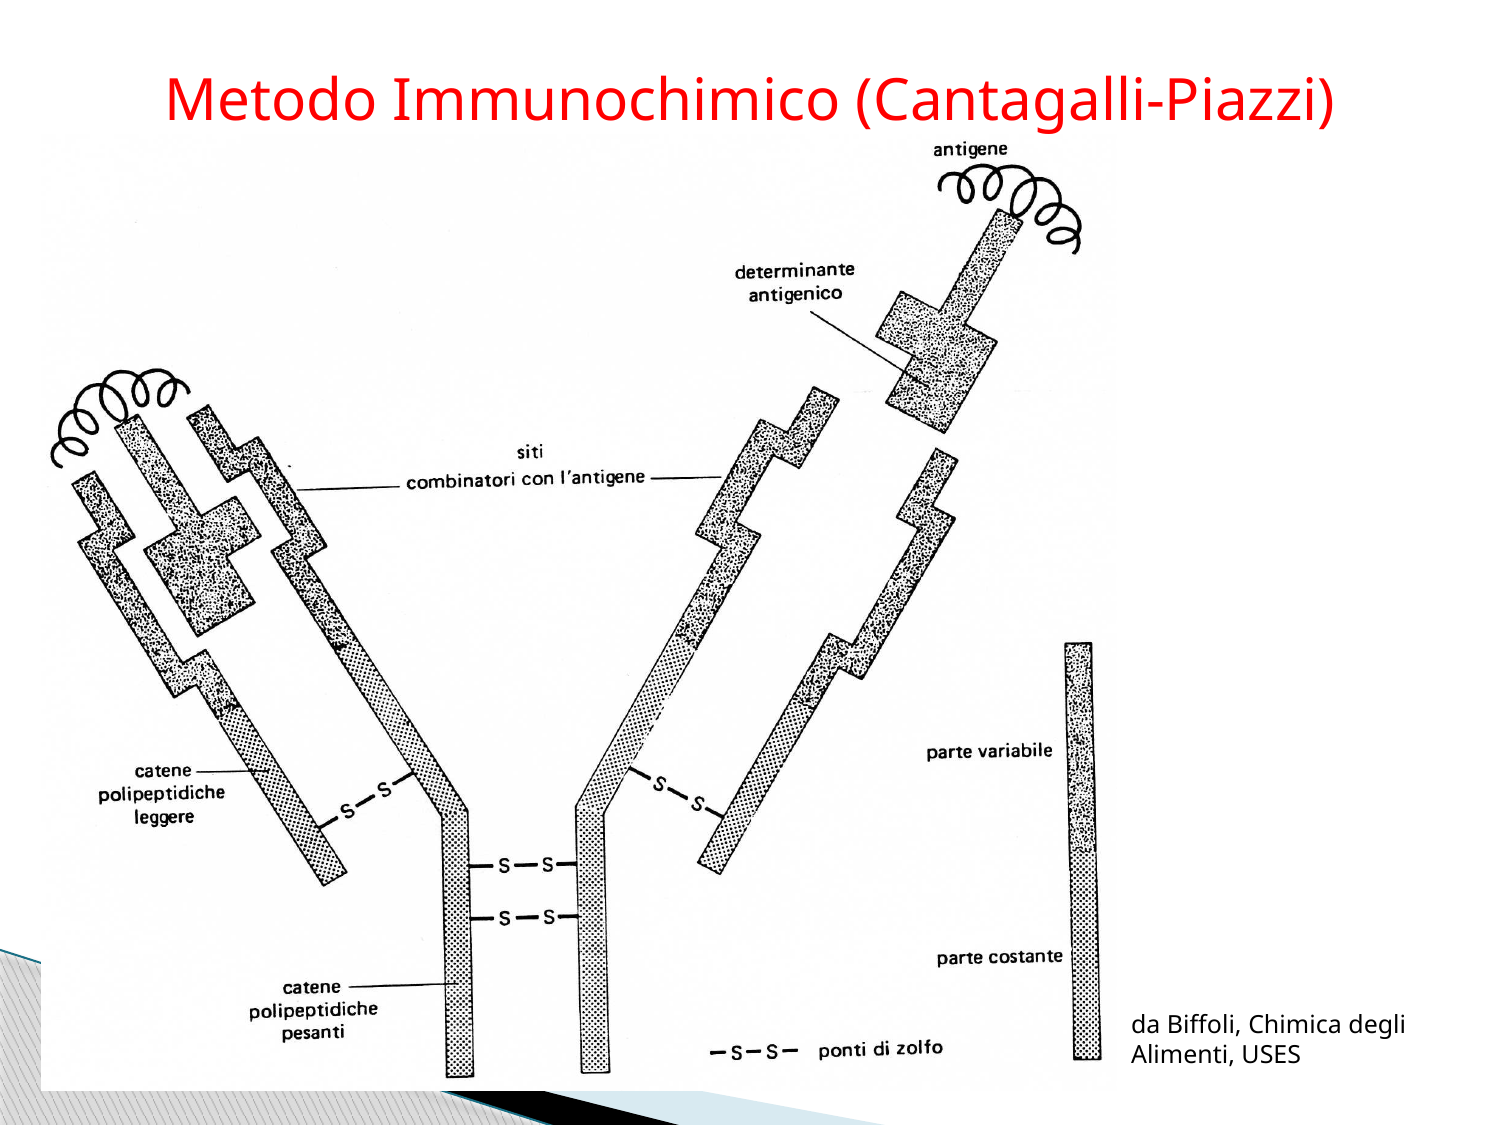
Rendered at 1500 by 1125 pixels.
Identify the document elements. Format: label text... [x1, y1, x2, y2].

text_box Metodo Immunochimico (Cantagalli-Piazzi) [17, 54, 1483, 140]
picture [40, 133, 1117, 1092]
text_box da Biffoli, Chimica degli Alimenti, USES [1123, 1001, 1483, 1076]
